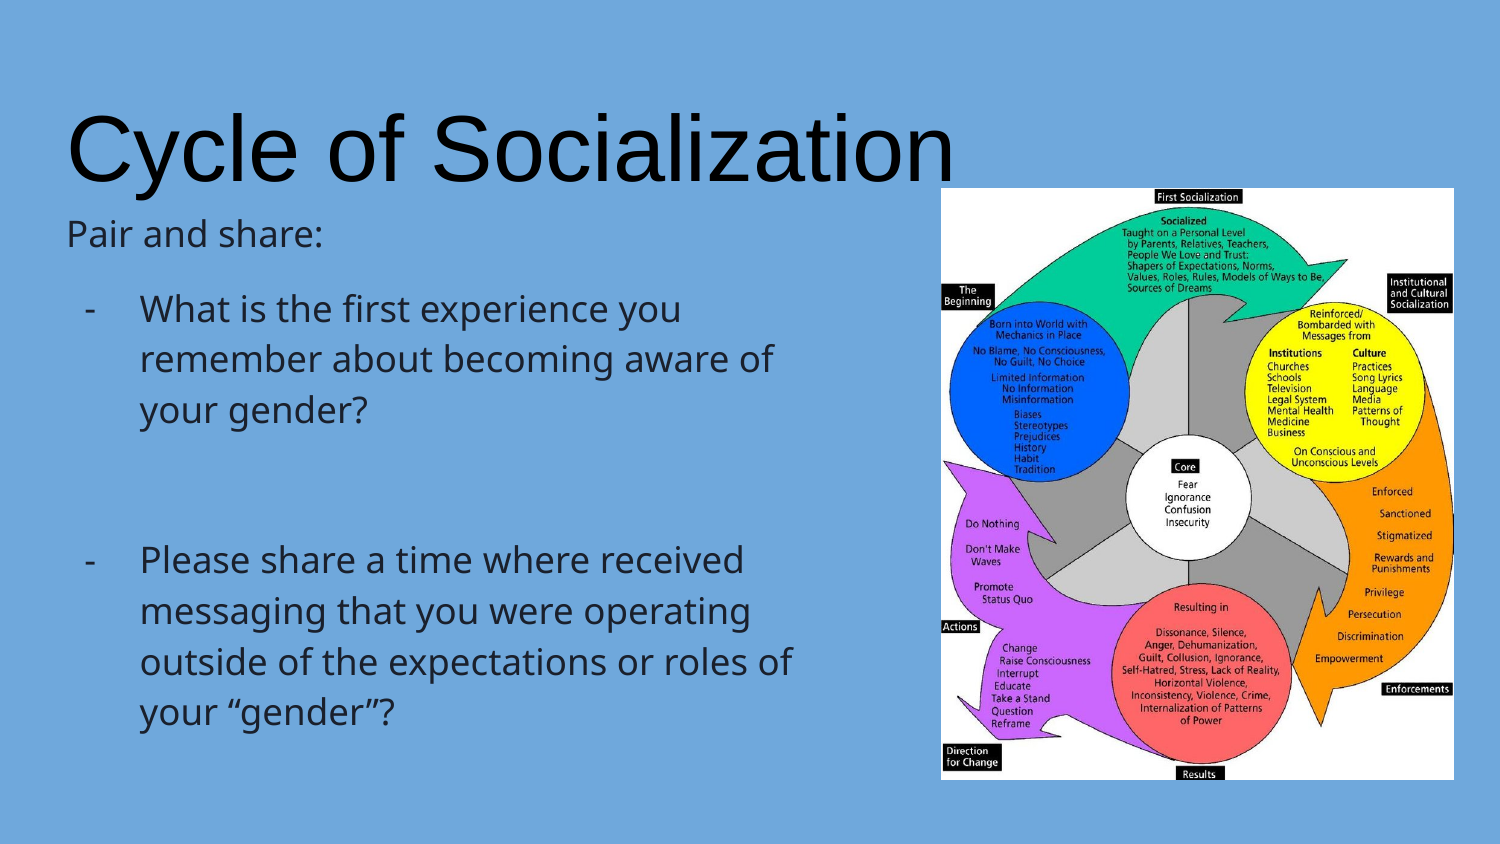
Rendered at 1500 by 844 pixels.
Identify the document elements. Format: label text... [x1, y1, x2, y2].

list Pair and share: What is the first experience you remember about becoming aware of your gender? Please share a time where received messaging that you were operating outside of the expectations or roles of your “gender”? [51, 189, 844, 750]
picture [940, 188, 1455, 780]
title Cycle of Socialization [51, 72, 1449, 167]
